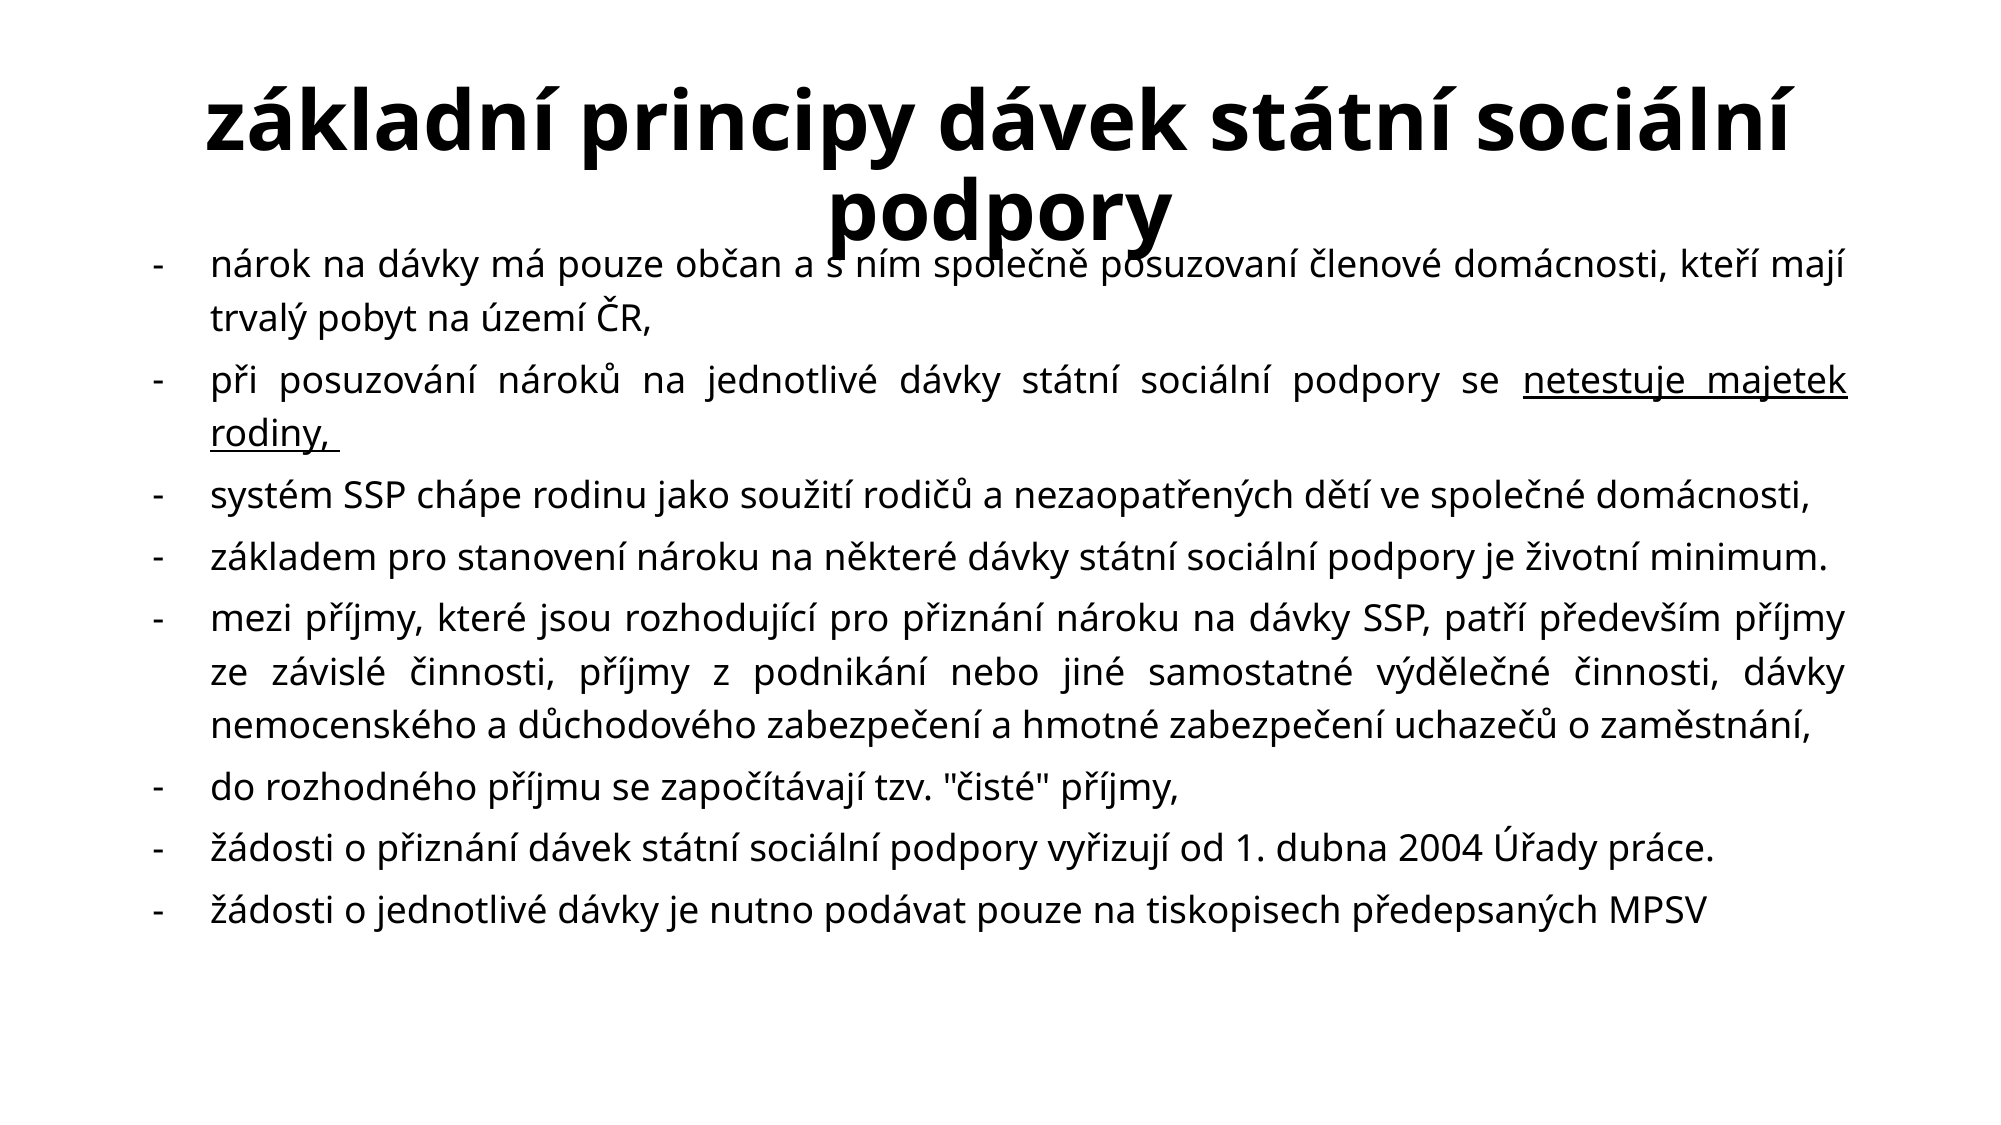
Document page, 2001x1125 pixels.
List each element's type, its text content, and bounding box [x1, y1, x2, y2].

list nárok na dávky má pouze občan a s ním společně posuzovaní členové domácnosti, kteří mají trvalý pobyt na území ČR, při posuzování nároků na jednotlivé dávky státní sociální podpory se netestuje majetek rodiny, systém SSP chápe rodinu jako soužití rodičů a nezaopatřených dětí ve společné domácnosti, základem pro stanovení nároku na některé dávky státní sociální podpory je životní minimum. mezi příjmy, které jsou rozhodující pro přiznání nároku na dávky SSP, patří především příjmy ze závislé činnosti, příjmy z podnikání nebo jiné samostatné výdělečné činnosti, dávky nemocenského a důchodového zabezpečení a hmotné zabezpečení uchazečů o zaměstnání, do rozhodného příjmu se započítávají tzv. "čisté" příjmy, žádosti o přiznání dávek státní sociální podpory vyřizují od 1. dubna 2004 Úřady práce. žádosti o jednotlivé dávky je nutno podávat pouze na tiskopisech předepsaných MPSV [137, 224, 1863, 1089]
title základní principy dávek státní sociální podpory [137, 59, 1863, 224]
